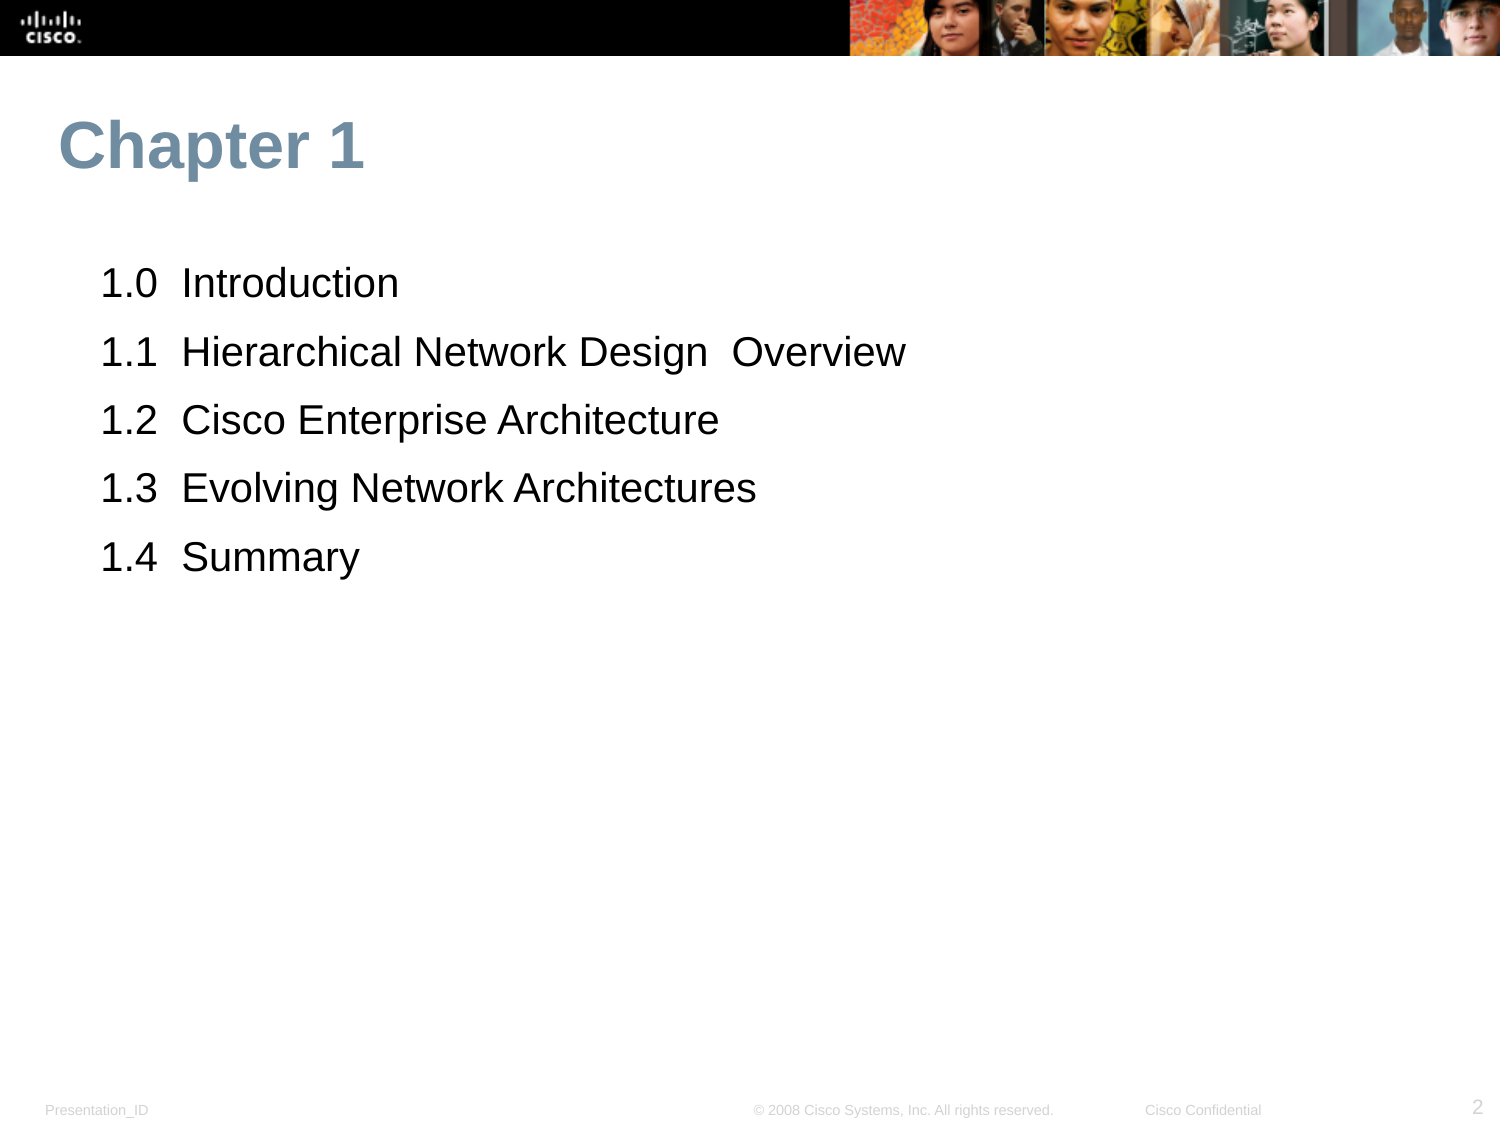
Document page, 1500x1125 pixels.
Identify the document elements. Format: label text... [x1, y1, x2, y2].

list 1.0 Introduction 1.1 Hierarchical Network Design Overview 1.2 Cisco Enterprise Architecture 1.3 Evolving Network Architectures 1.4 Summary [86, 252, 1422, 982]
picture [0, 0, 1500, 56]
title Chapter 1 [44, 52, 1382, 191]
